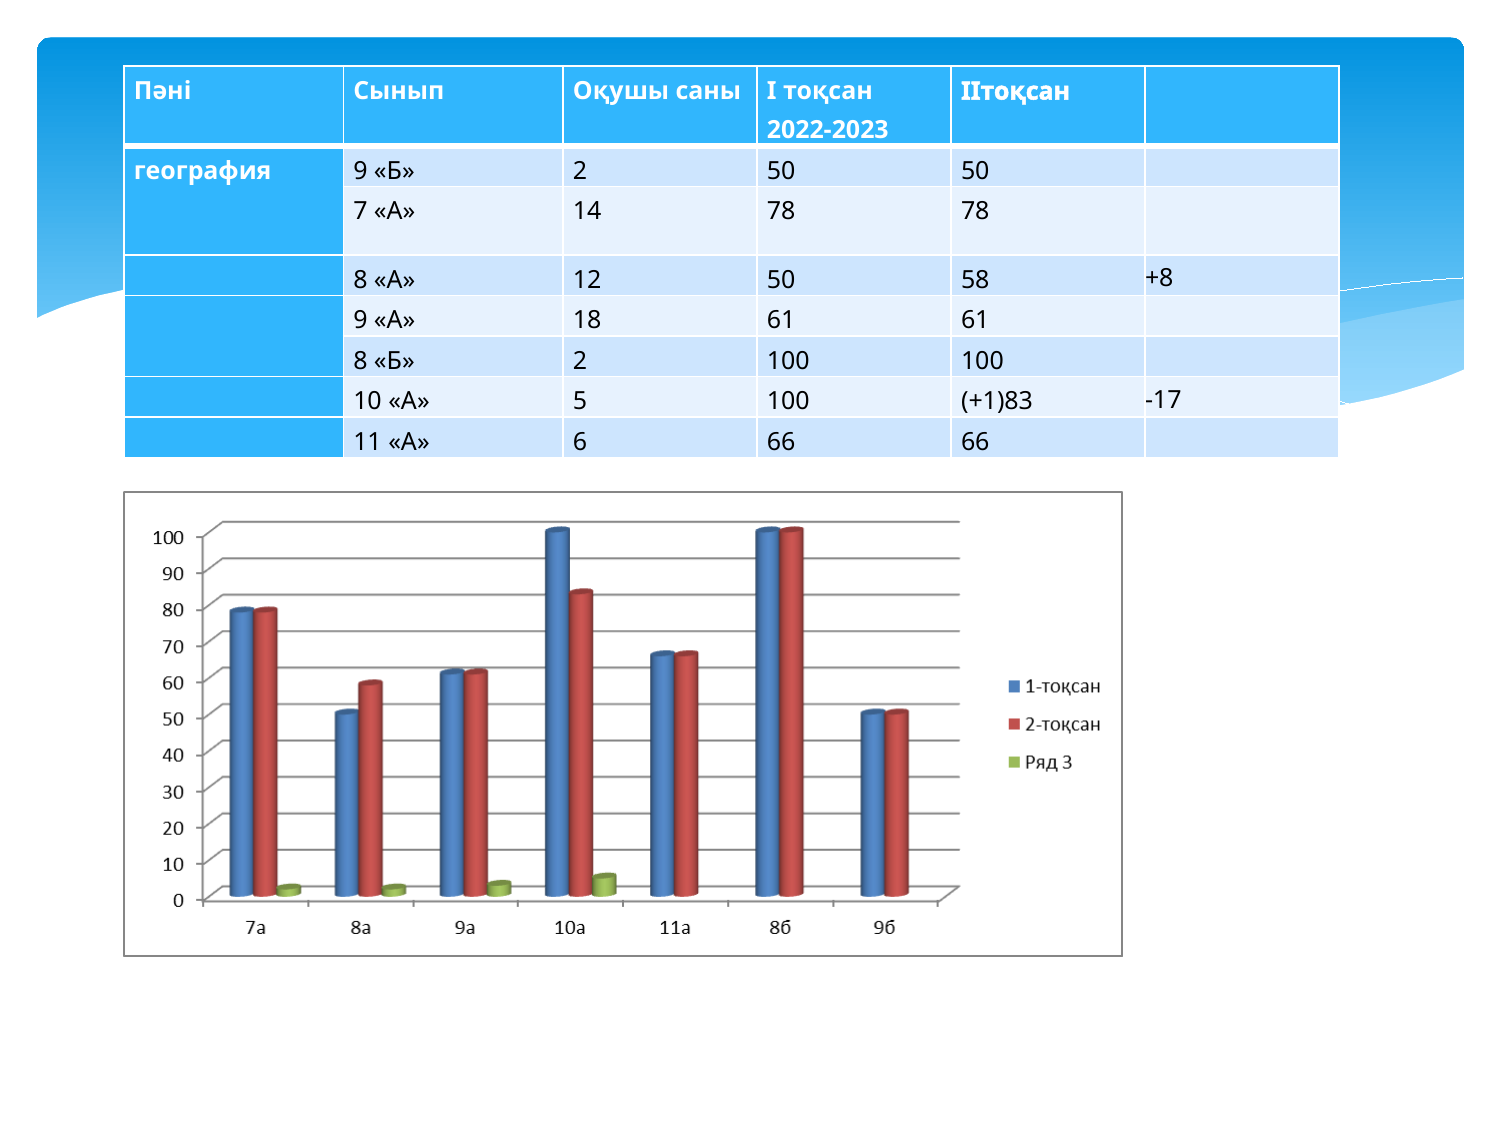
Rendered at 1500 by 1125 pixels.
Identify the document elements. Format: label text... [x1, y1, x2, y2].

table_cell 10 «А» [344, 377, 562, 416]
table_cell [1146, 149, 1338, 186]
table_cell 78 [952, 187, 1144, 254]
table_cell 2 [564, 149, 756, 186]
table_cell (+1)83 [952, 377, 1144, 416]
table_header IIтоқсан [952, 67, 1144, 143]
table_cell [1146, 337, 1338, 376]
table_cell [125, 296, 343, 376]
table_cell 100 [758, 337, 950, 376]
table_cell [125, 377, 343, 416]
table_header Оқушы саны [564, 67, 756, 143]
table_cell 12 [564, 256, 756, 295]
table_cell 14 [564, 187, 756, 254]
table_cell 50 [758, 149, 950, 186]
table_cell [1146, 296, 1338, 335]
table_cell 2 [564, 337, 756, 376]
table_cell [1146, 418, 1338, 457]
table_header Пәні [125, 67, 343, 143]
table_cell 50 [952, 149, 1144, 186]
table_header І тоқсан 2022-2023 [758, 67, 950, 143]
table_cell 100 [952, 337, 1144, 376]
table_cell 8 «А» [344, 256, 562, 295]
table_cell [1146, 187, 1338, 254]
table_cell +8 [1146, 256, 1338, 295]
table_cell 61 [758, 296, 950, 335]
table_cell 5 [564, 377, 756, 416]
table_cell 66 [758, 418, 950, 457]
table_cell 100 [758, 377, 950, 416]
table_cell 58 [952, 256, 1144, 295]
table_cell [125, 418, 343, 457]
table_cell 50 [758, 256, 950, 295]
table_cell 9 «А» [344, 296, 562, 335]
table_header [1146, 67, 1338, 143]
table_cell 61 [952, 296, 1144, 335]
table_cell 6 [564, 418, 756, 457]
table_cell география [125, 149, 343, 254]
table_cell -17 [1146, 377, 1338, 416]
table_cell 66 [952, 418, 1144, 457]
table_header Сынып [344, 67, 562, 143]
table_cell 18 [564, 296, 756, 335]
table_cell 7 «А» [344, 187, 562, 254]
table_cell 11 «А» [344, 418, 562, 457]
table_cell 9 «Б» [344, 149, 562, 186]
table_cell 78 [758, 187, 950, 254]
table_cell 8 «Б» [344, 337, 562, 376]
picture [123, 491, 1123, 957]
table_cell [125, 256, 343, 295]
